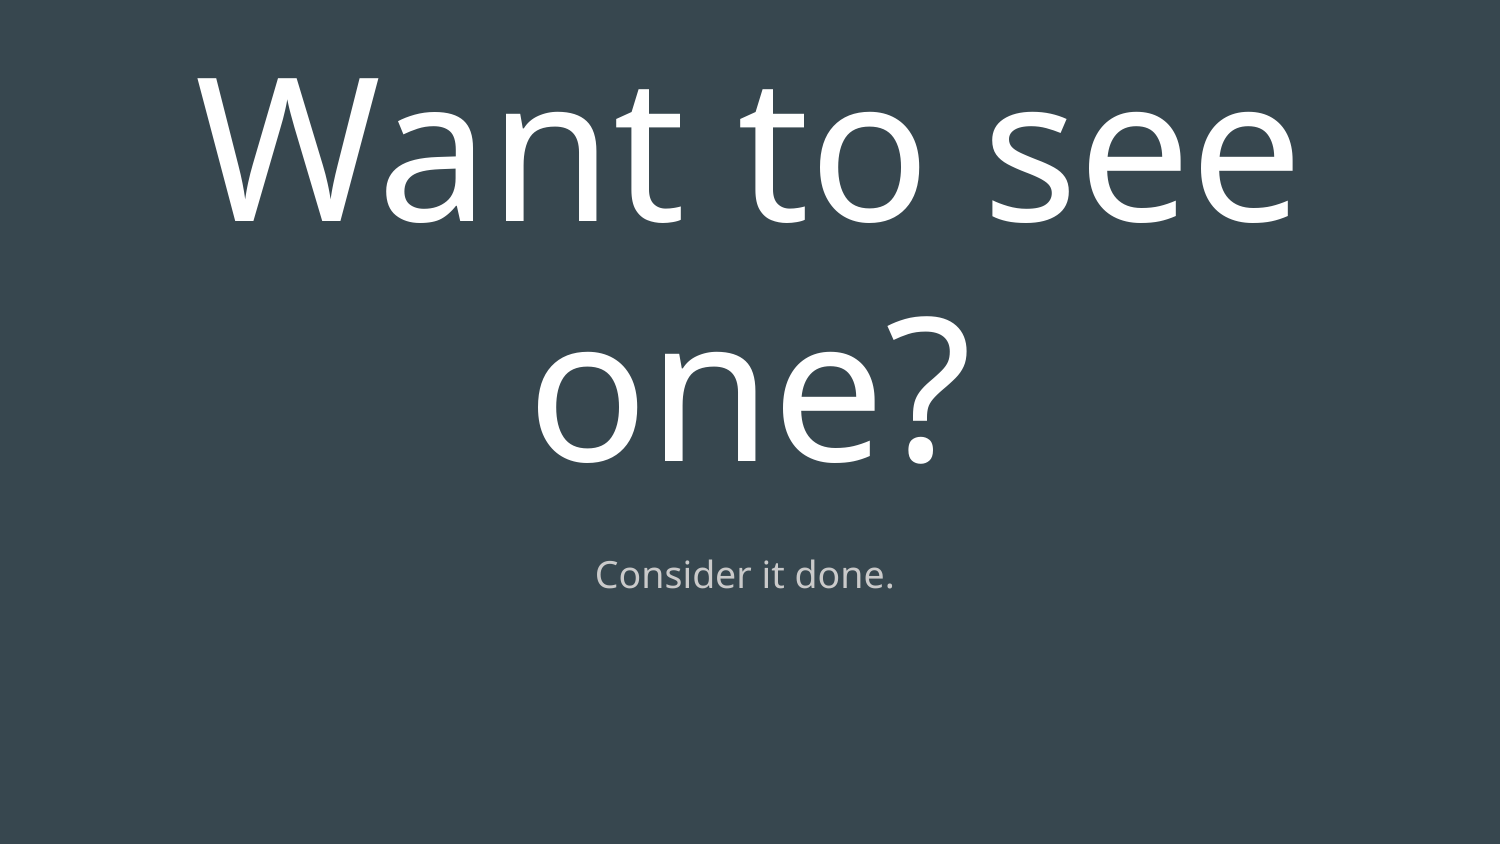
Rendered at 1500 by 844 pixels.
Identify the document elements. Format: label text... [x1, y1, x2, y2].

title Want to see one? [51, 205, 1449, 517]
list Consider it done. [51, 529, 1449, 743]
